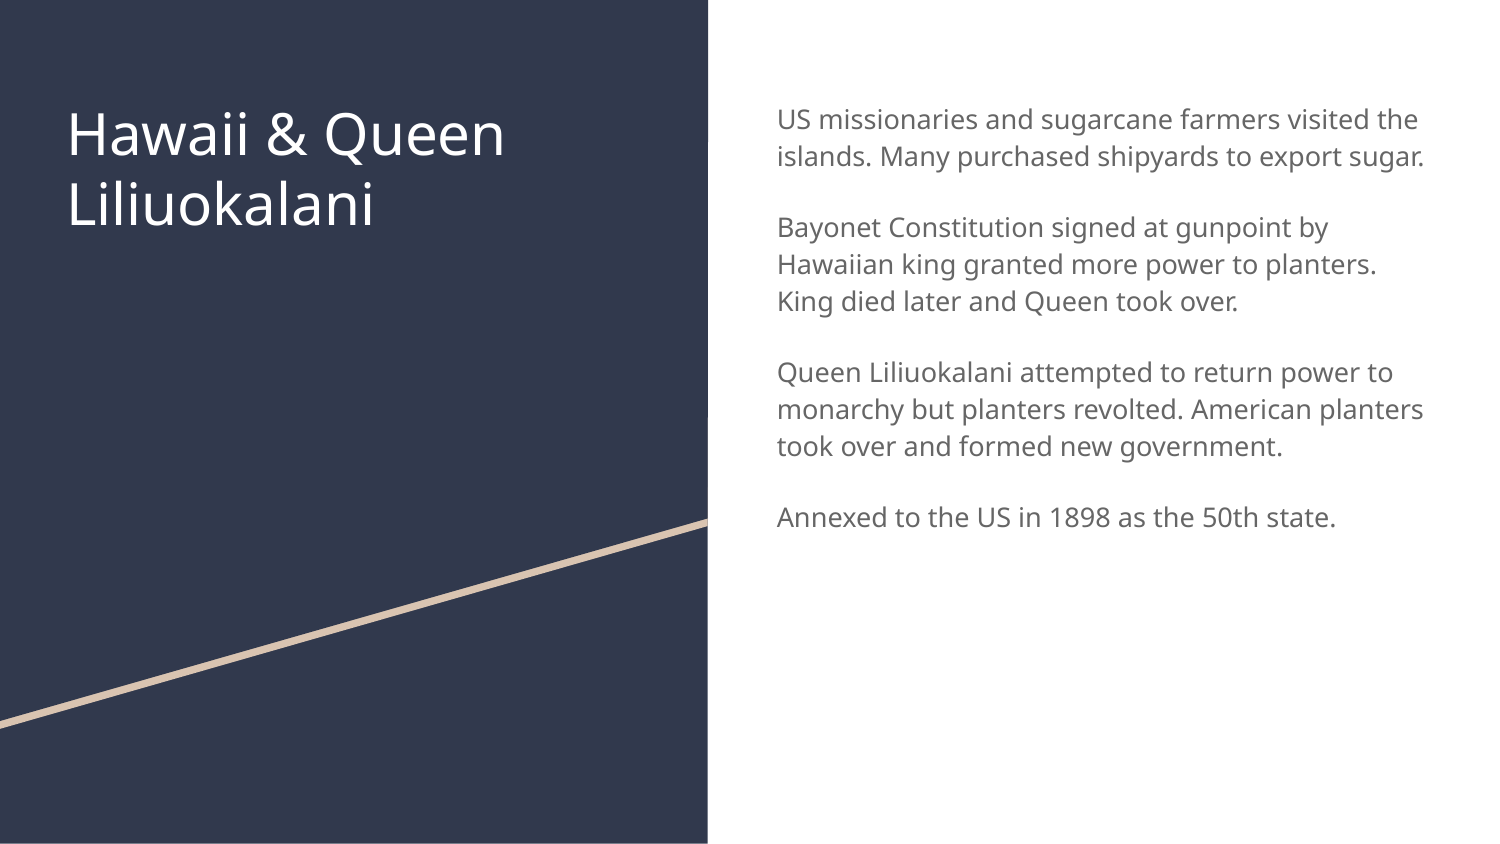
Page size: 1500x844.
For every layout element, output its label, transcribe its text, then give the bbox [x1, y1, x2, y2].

title Hawaii & Queen Liliuokalani [51, 82, 660, 494]
list US missionaries and sugarcane farmers visited the islands. Many purchased shipyards to export sugar. Bayonet Constitution signed at gunpoint by Hawaiian king granted more power to planters. King died later and Queen took over. Queen Liliuokalani attempted to return power to monarchy but planters revolted. American planters took over and formed new government. Annexed to the US in 1898 as the 50th state. [761, 82, 1446, 755]
